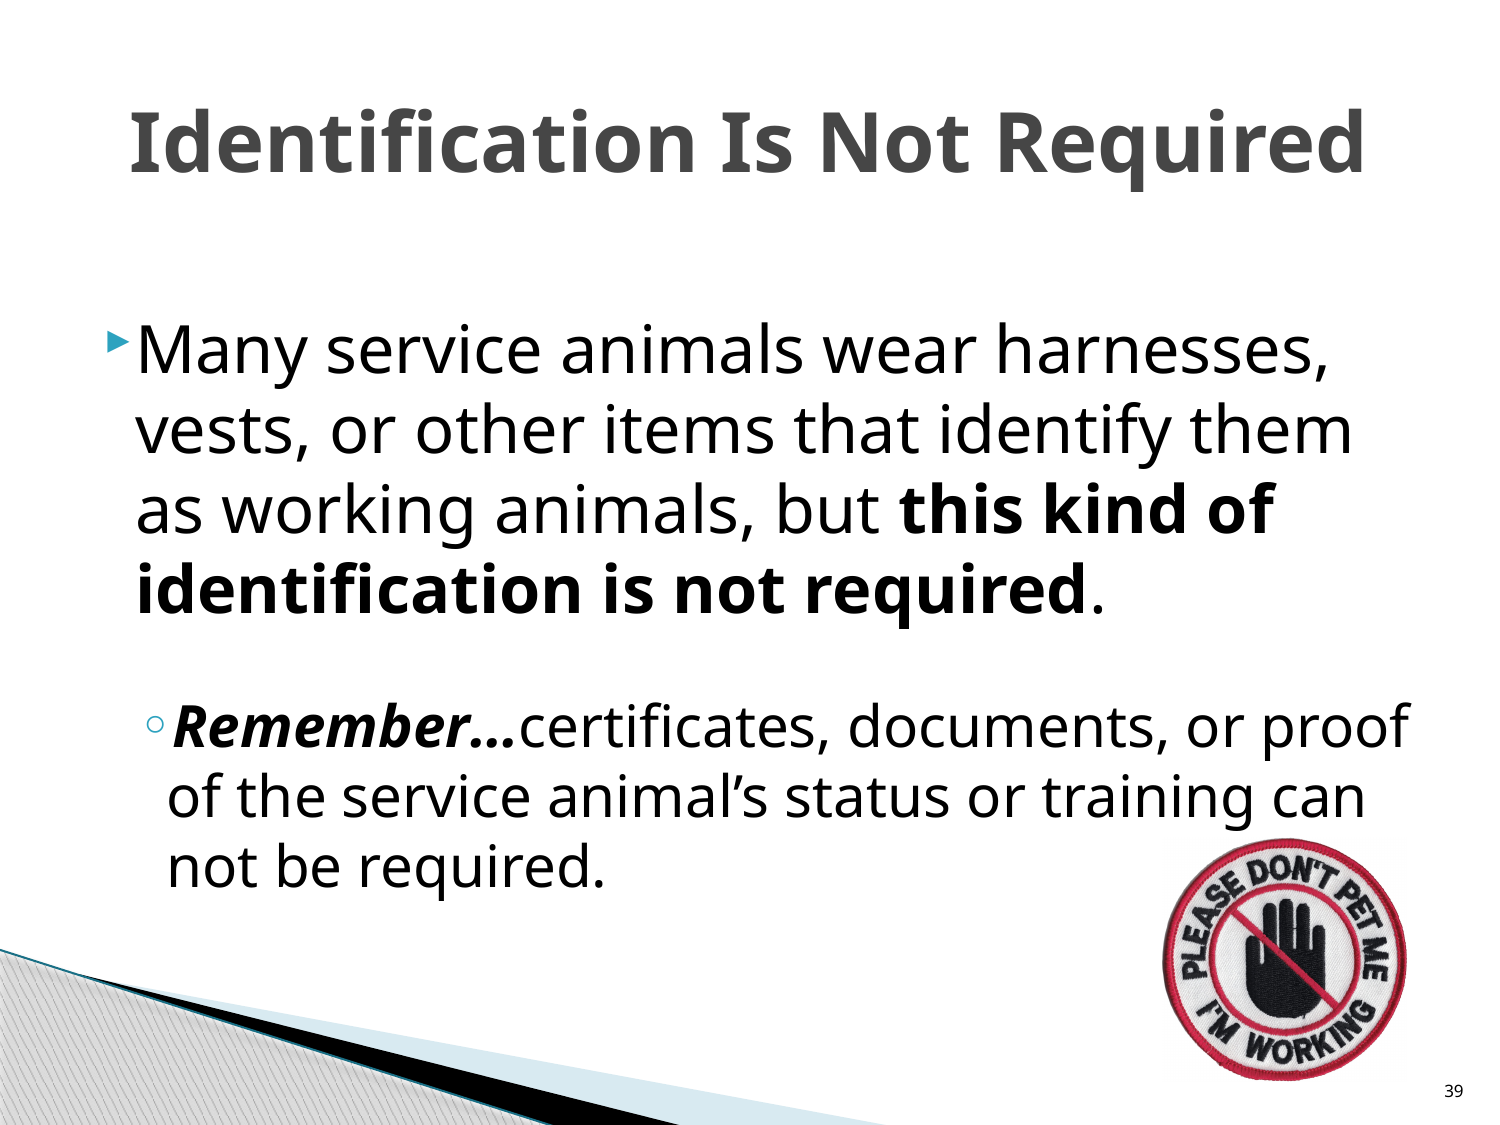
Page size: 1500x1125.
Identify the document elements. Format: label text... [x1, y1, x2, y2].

slide_number 39 [1418, 1051, 1479, 1112]
picture [1162, 837, 1407, 1082]
title Identification Is Not Required [75, 45, 1425, 233]
list Many service animals wear harnesses, vests, or other items that identify them as working animals, but this kind of identification is not required. Remember…certificates, documents, or proof of the service animal’s status or training can not be required. [75, 242, 1425, 986]
